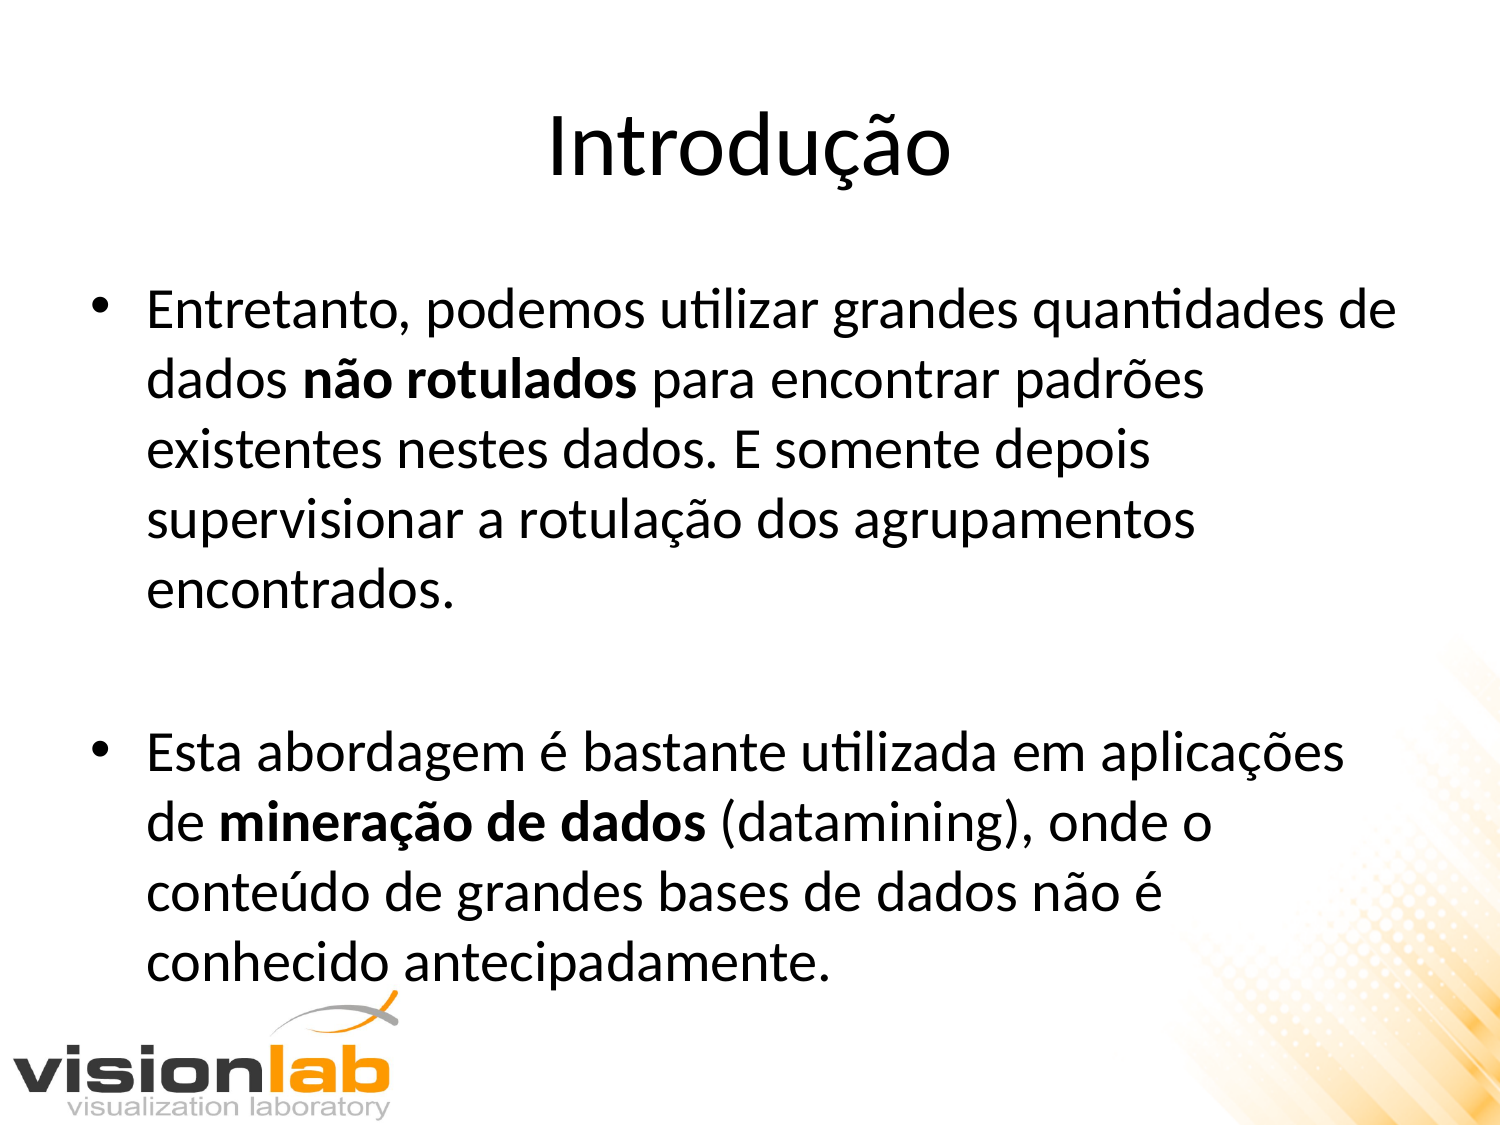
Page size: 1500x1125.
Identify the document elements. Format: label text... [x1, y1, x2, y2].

picture [5, 984, 408, 1124]
title Introdução [75, 45, 1425, 233]
list Entretanto, podemos utilizar grandes quantidades de dados não rotulados para encontrar padrões existentes nestes dados. E somente depois supervisionar a rotulação dos agrupamentos encontrados. Esta abordagem é bastante utilizada em aplicações de mineração de dados (datamining), onde o conteúdo de grandes bases de dados não é conhecido antecipadamente. [75, 262, 1425, 1005]
picture [1112, 633, 1500, 1125]
